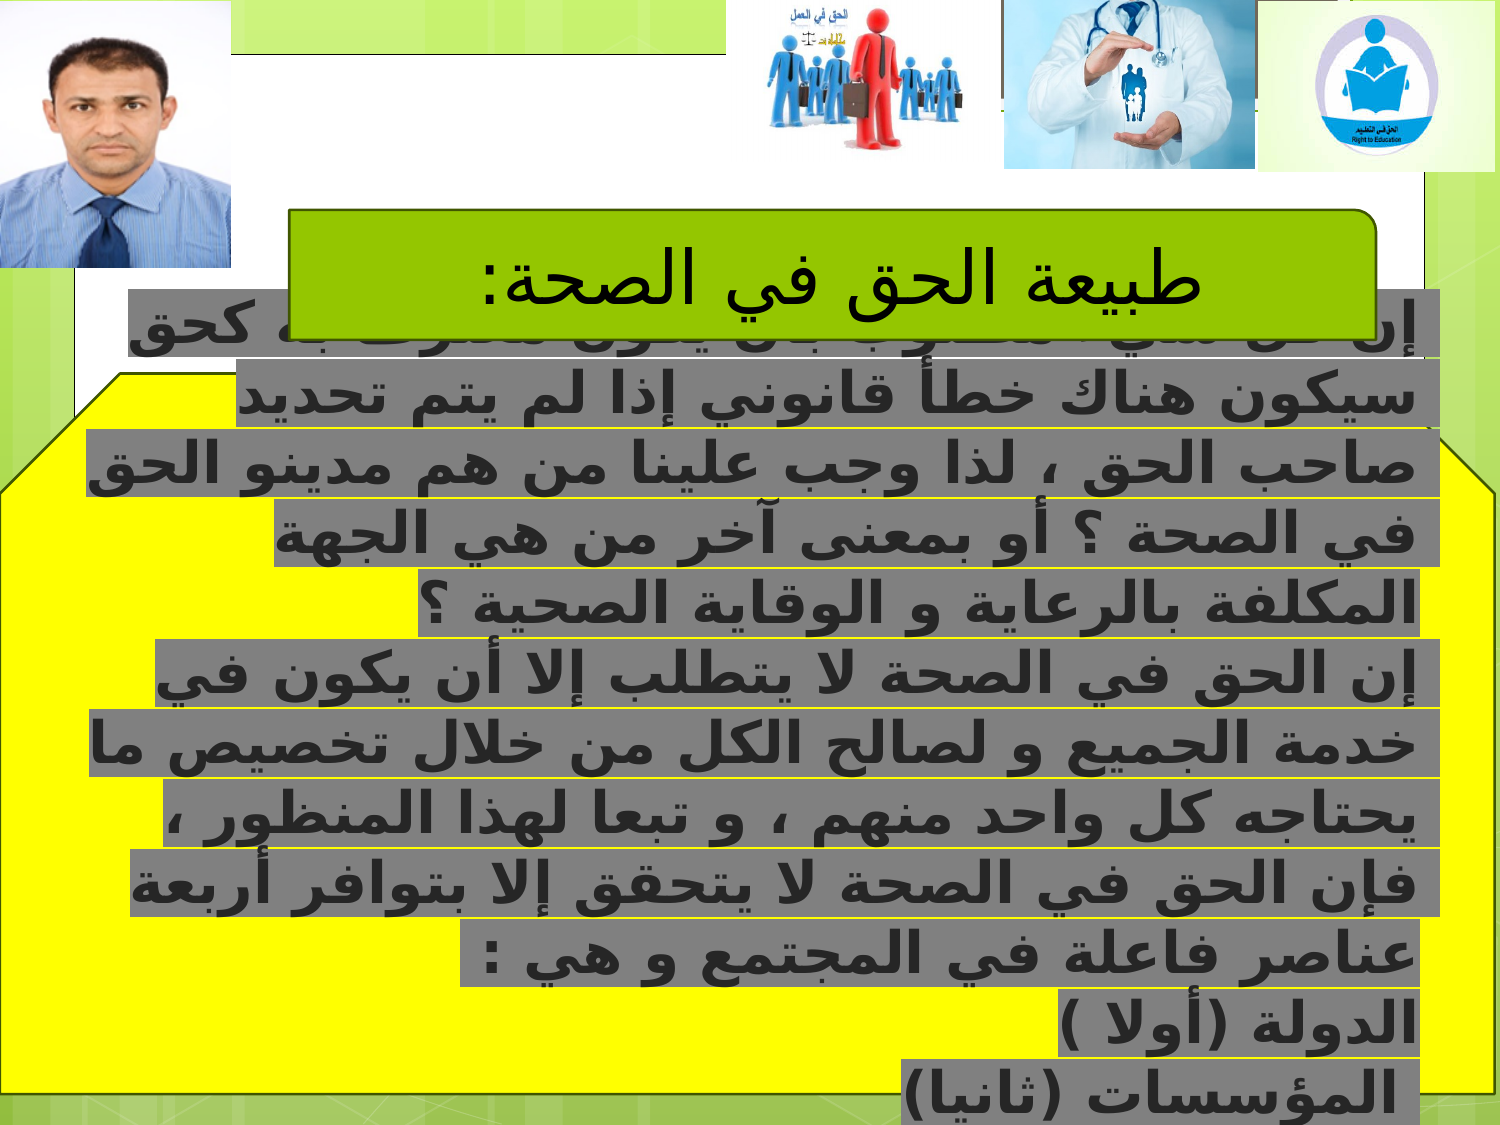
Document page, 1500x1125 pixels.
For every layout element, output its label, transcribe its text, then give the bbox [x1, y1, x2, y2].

picture [726, 0, 1001, 162]
text_box طبيعة الحق في الصحة: [287, 208, 1378, 342]
picture [0, 1, 231, 268]
picture [1004, 0, 1255, 169]
text_box إن كل شيء مطلوب بأن يكون معترف به كحق سيكون هناك خطأ قانوني إذا لم يتم تحديد صاحب الحق ، لذا وجب علينا من هم مدينو الحق في الصحة ؟ أو بمعنى آخر من هي الجهة المكلفة بالرعاية و الوقاية الصحية ؟ إن الحق في الصحة لا يتطلب إلا أن يكون في خدمة الجميع و لصالح الكل من خلال تخصيص ما يحتاجه كل واحد منهم ، و تبعا لهذا المنظور ، فإن الحق في الصحة لا يتحقق إلا بتوافر أربعة عناصر فاعلة في المجتمع و هي : الدولة (أولا ) المؤسسات (ثانيا) مهنيو الصحة (ثالثا)، الأفراد (رابعا) : [0, 372, 1496, 1096]
picture [1258, 1, 1495, 173]
